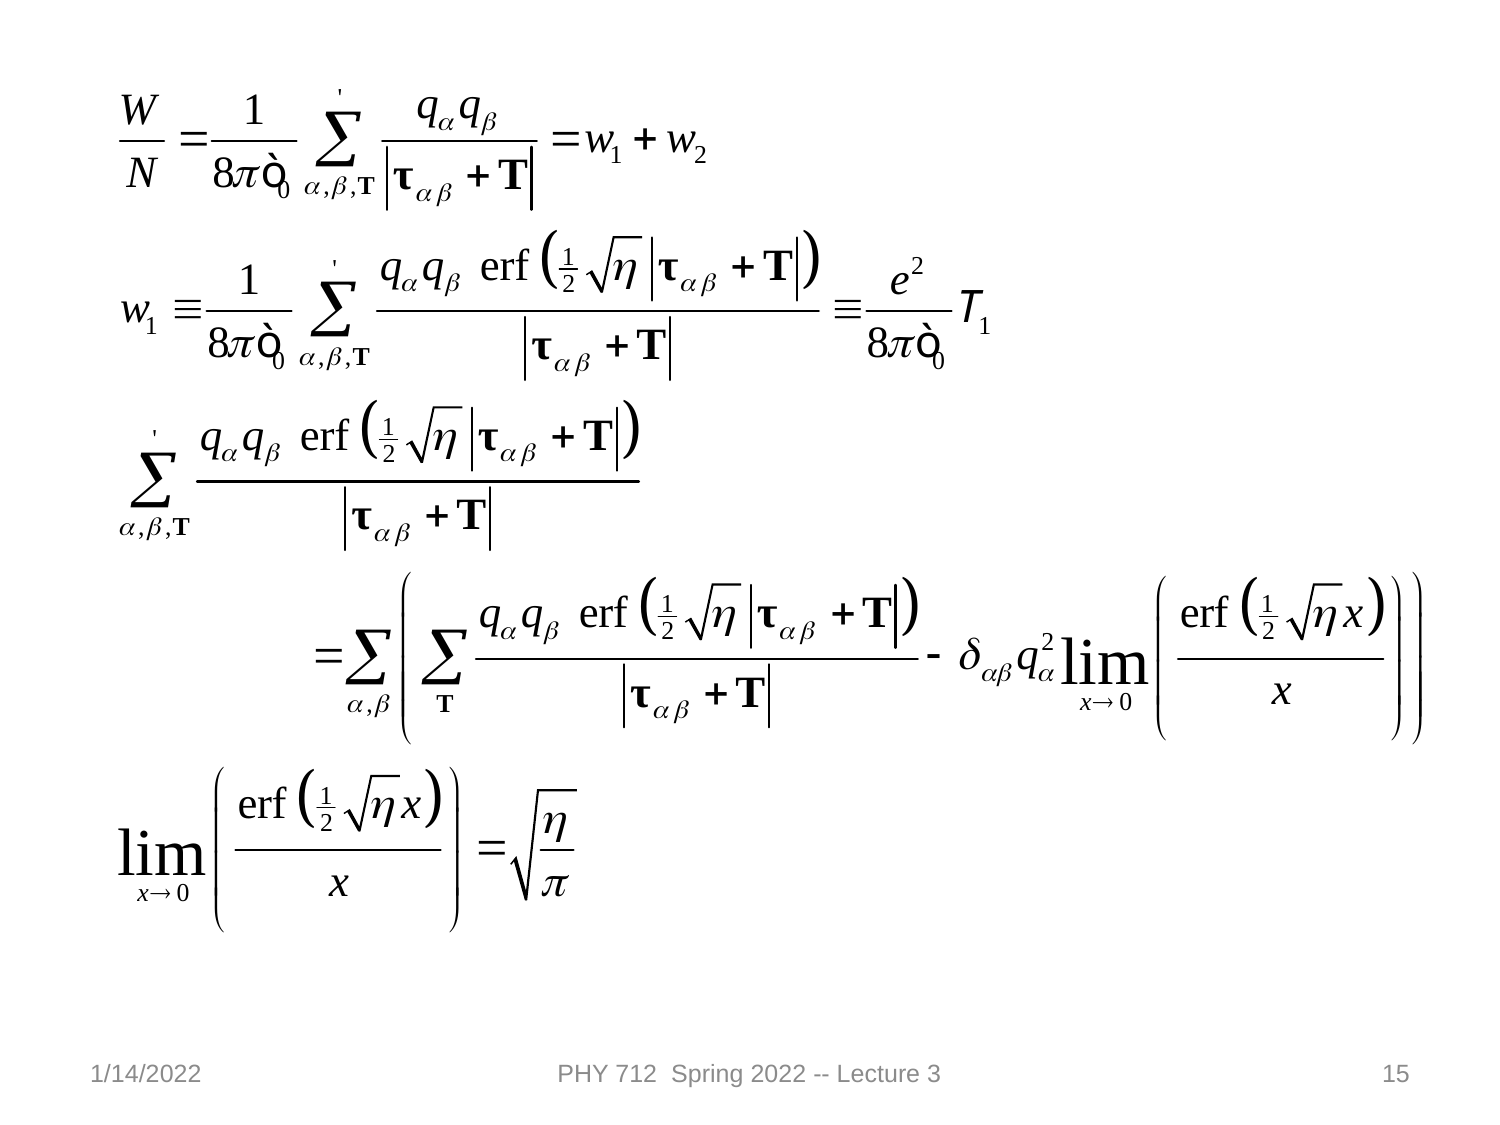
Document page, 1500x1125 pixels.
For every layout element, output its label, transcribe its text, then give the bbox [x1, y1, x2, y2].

footer PHY 712 Spring 2022 -- Lecture 3 [512, 1042, 988, 1103]
slide_number 15 [1074, 1042, 1425, 1103]
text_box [112, 74, 1439, 941]
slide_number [75, 1042, 425, 1103]
